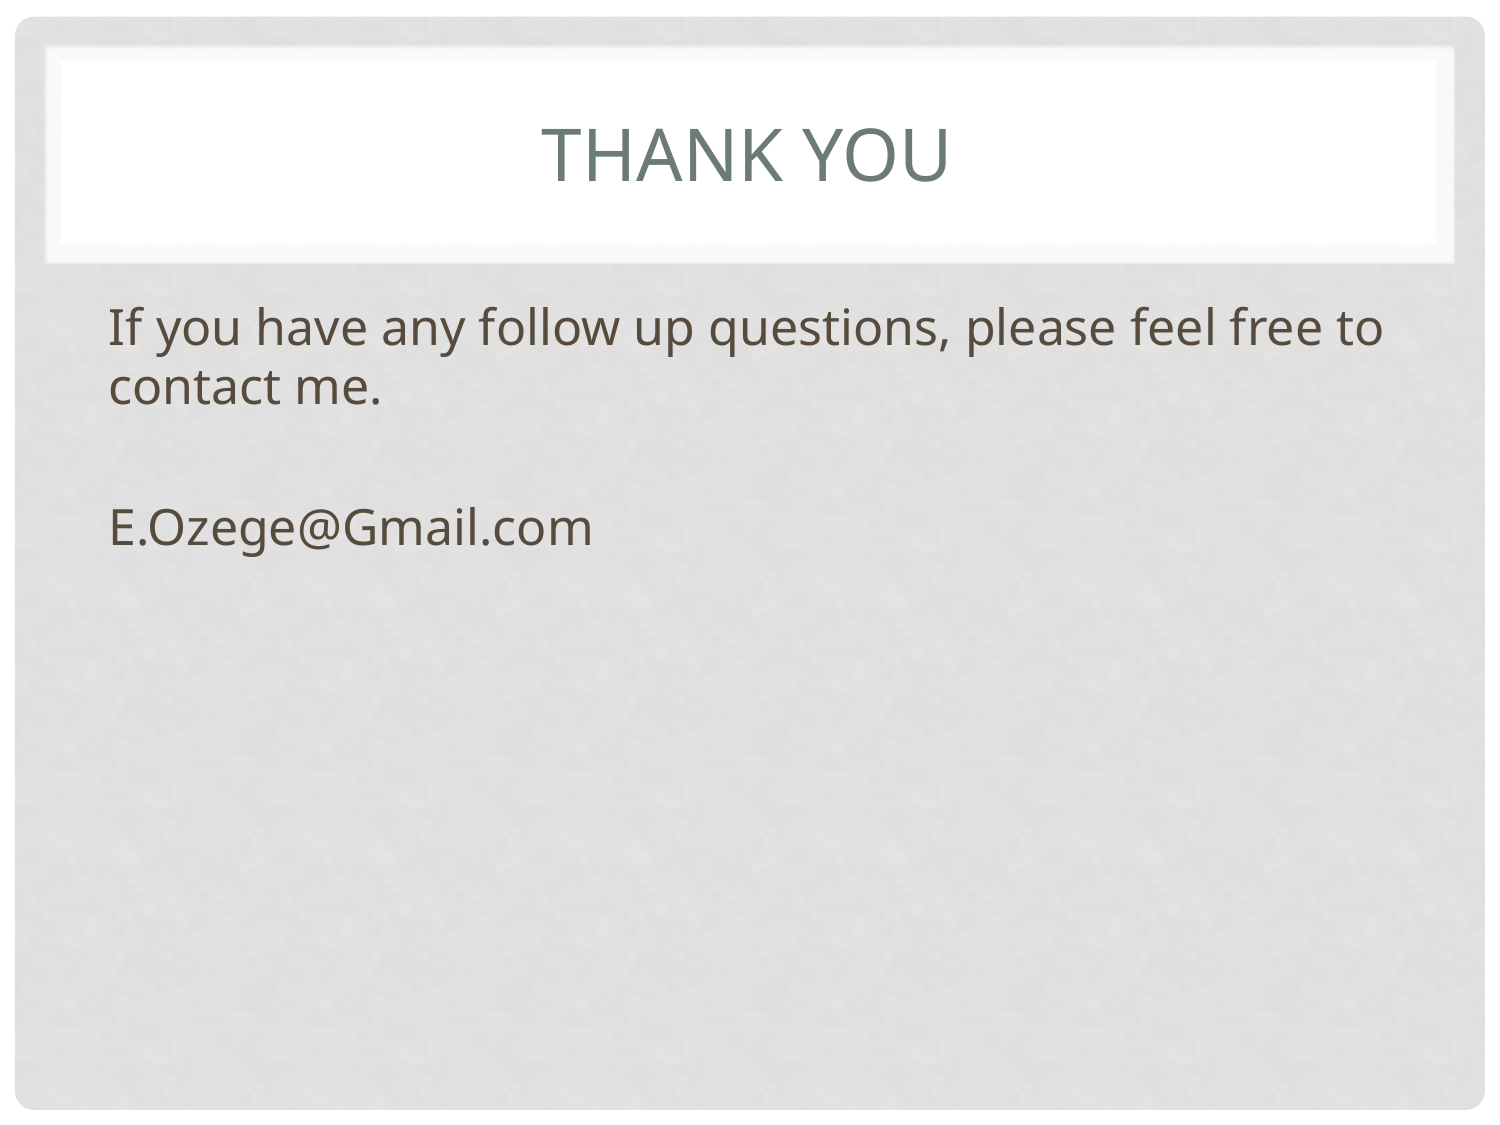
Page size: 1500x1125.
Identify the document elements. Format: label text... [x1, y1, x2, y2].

list If you have any follow up questions, please feel free to contact me. E.Ozege@Gmail.com [75, 287, 1425, 1005]
title Thank you [69, 66, 1425, 238]
